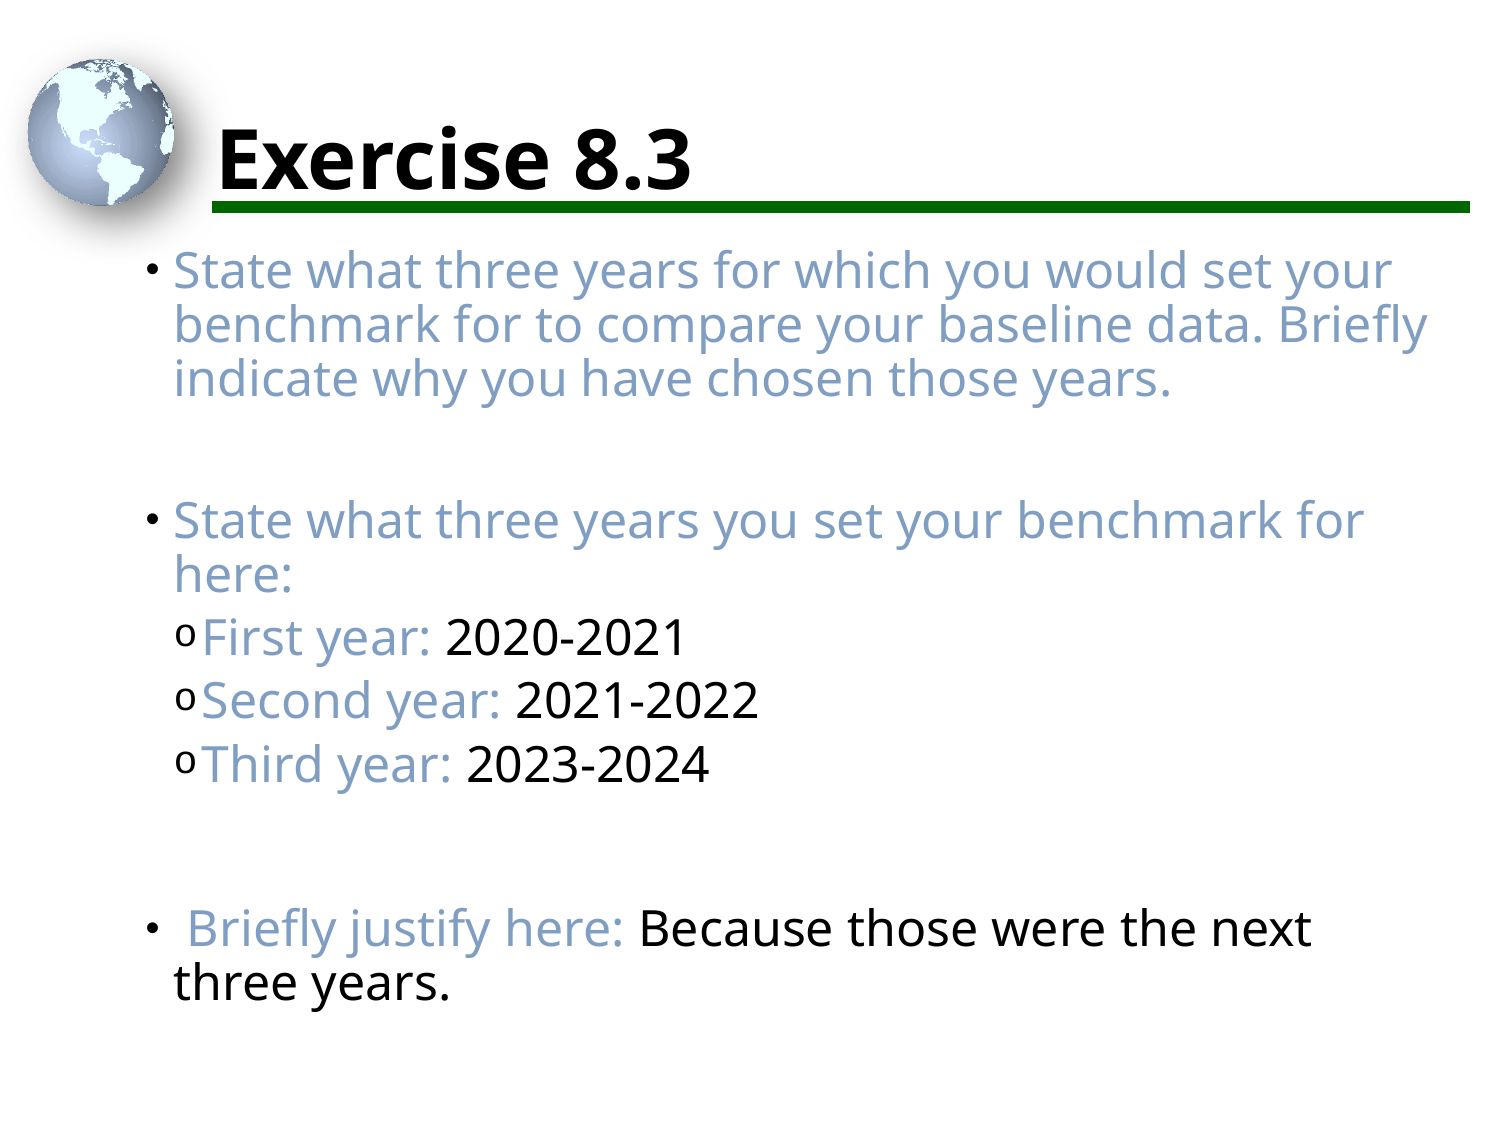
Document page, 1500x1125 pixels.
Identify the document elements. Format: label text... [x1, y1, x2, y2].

title Exercise 8.3 [200, 75, 1157, 216]
picture [24, 55, 177, 208]
list State what three years for which you would set your benchmark for to compare your baseline data. Briefly indicate why you have chosen those years. State what three years you set your benchmark for here: First year: 2020-2021 Second year: 2021-2022 Third year: 2023-2024 Briefly justify here: Because those were the next three years. [125, 237, 1463, 1125]
